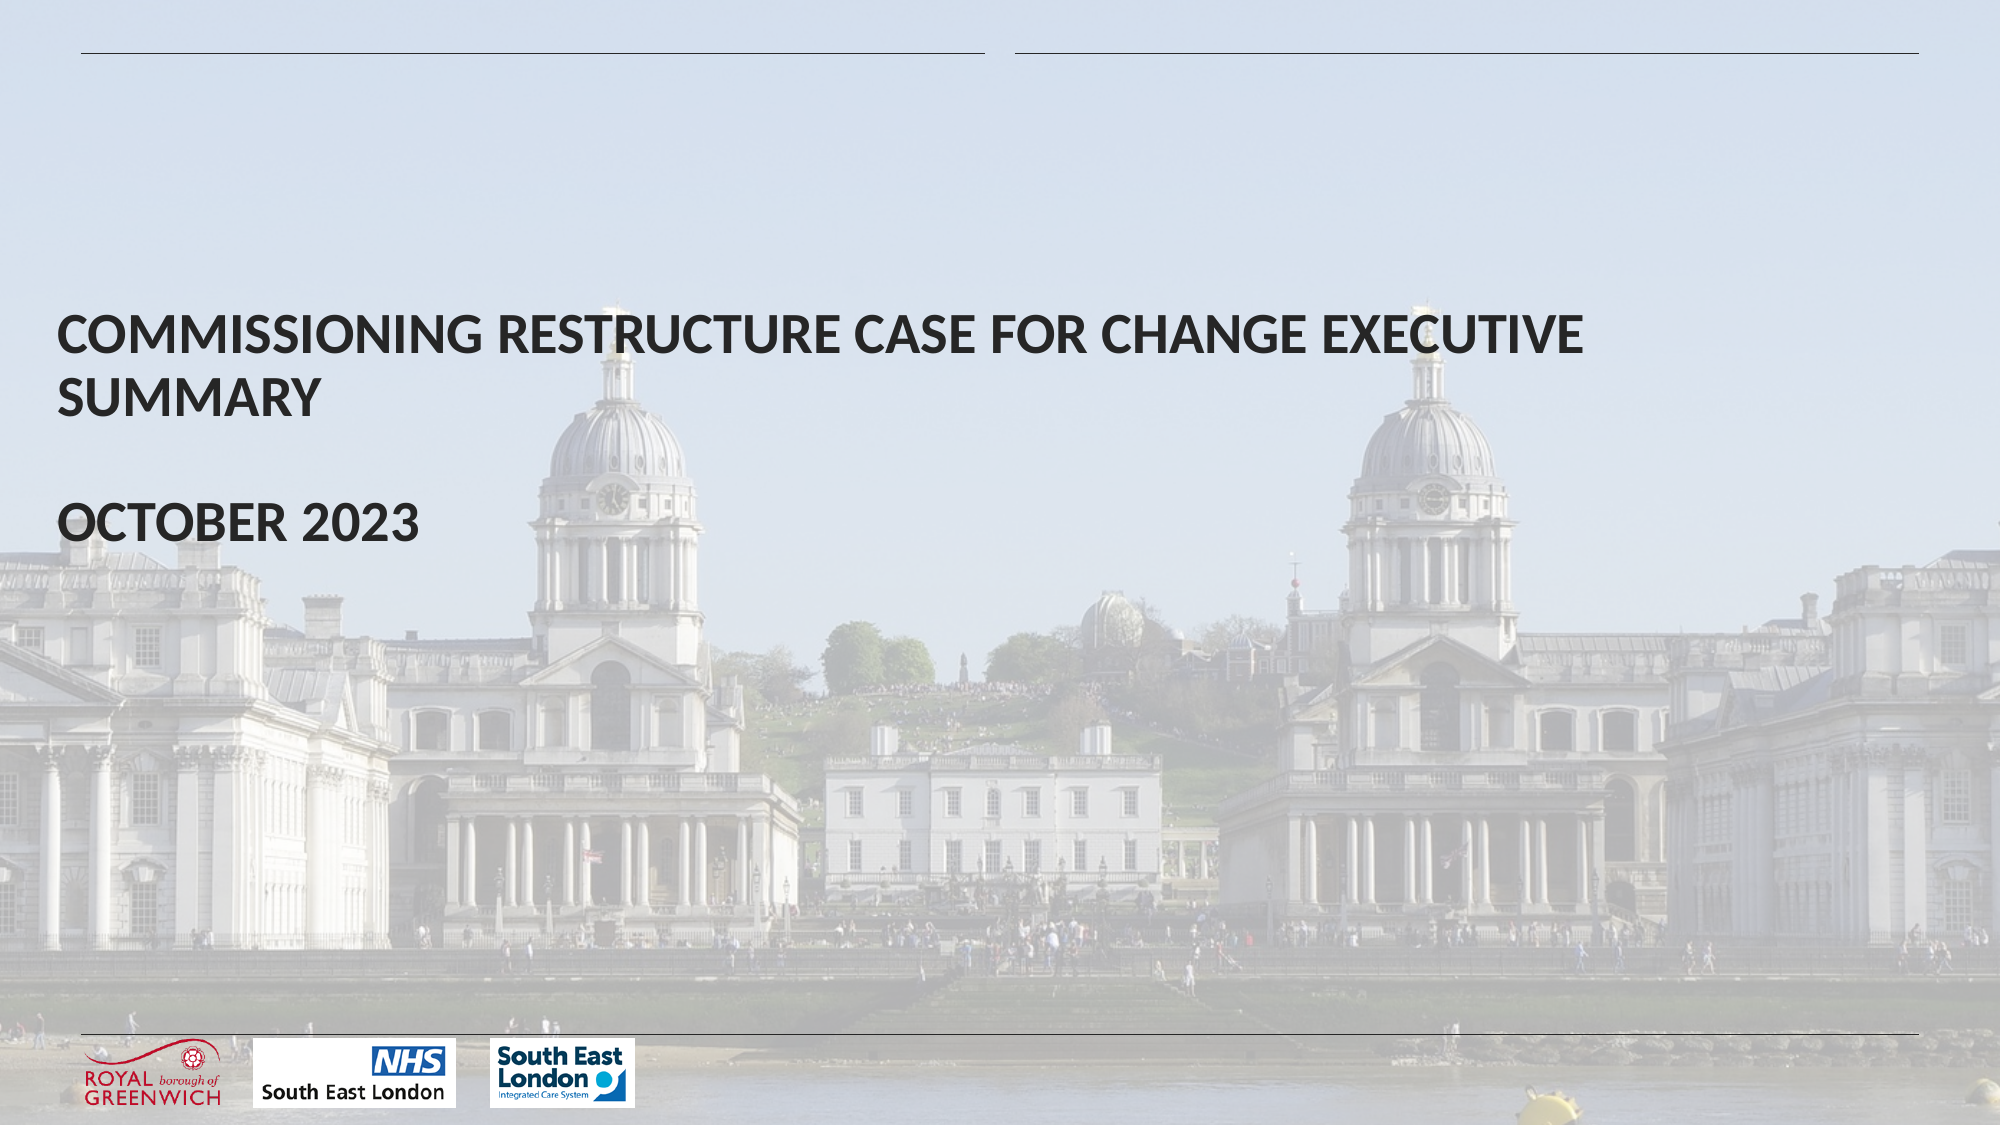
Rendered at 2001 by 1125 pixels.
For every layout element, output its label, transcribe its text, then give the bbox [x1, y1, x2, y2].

title Commissioning restructure case for change executive summary October 2023 [57, 294, 1856, 563]
picture [253, 1038, 456, 1108]
picture [490, 1038, 635, 1108]
picture [80, 1018, 223, 1125]
